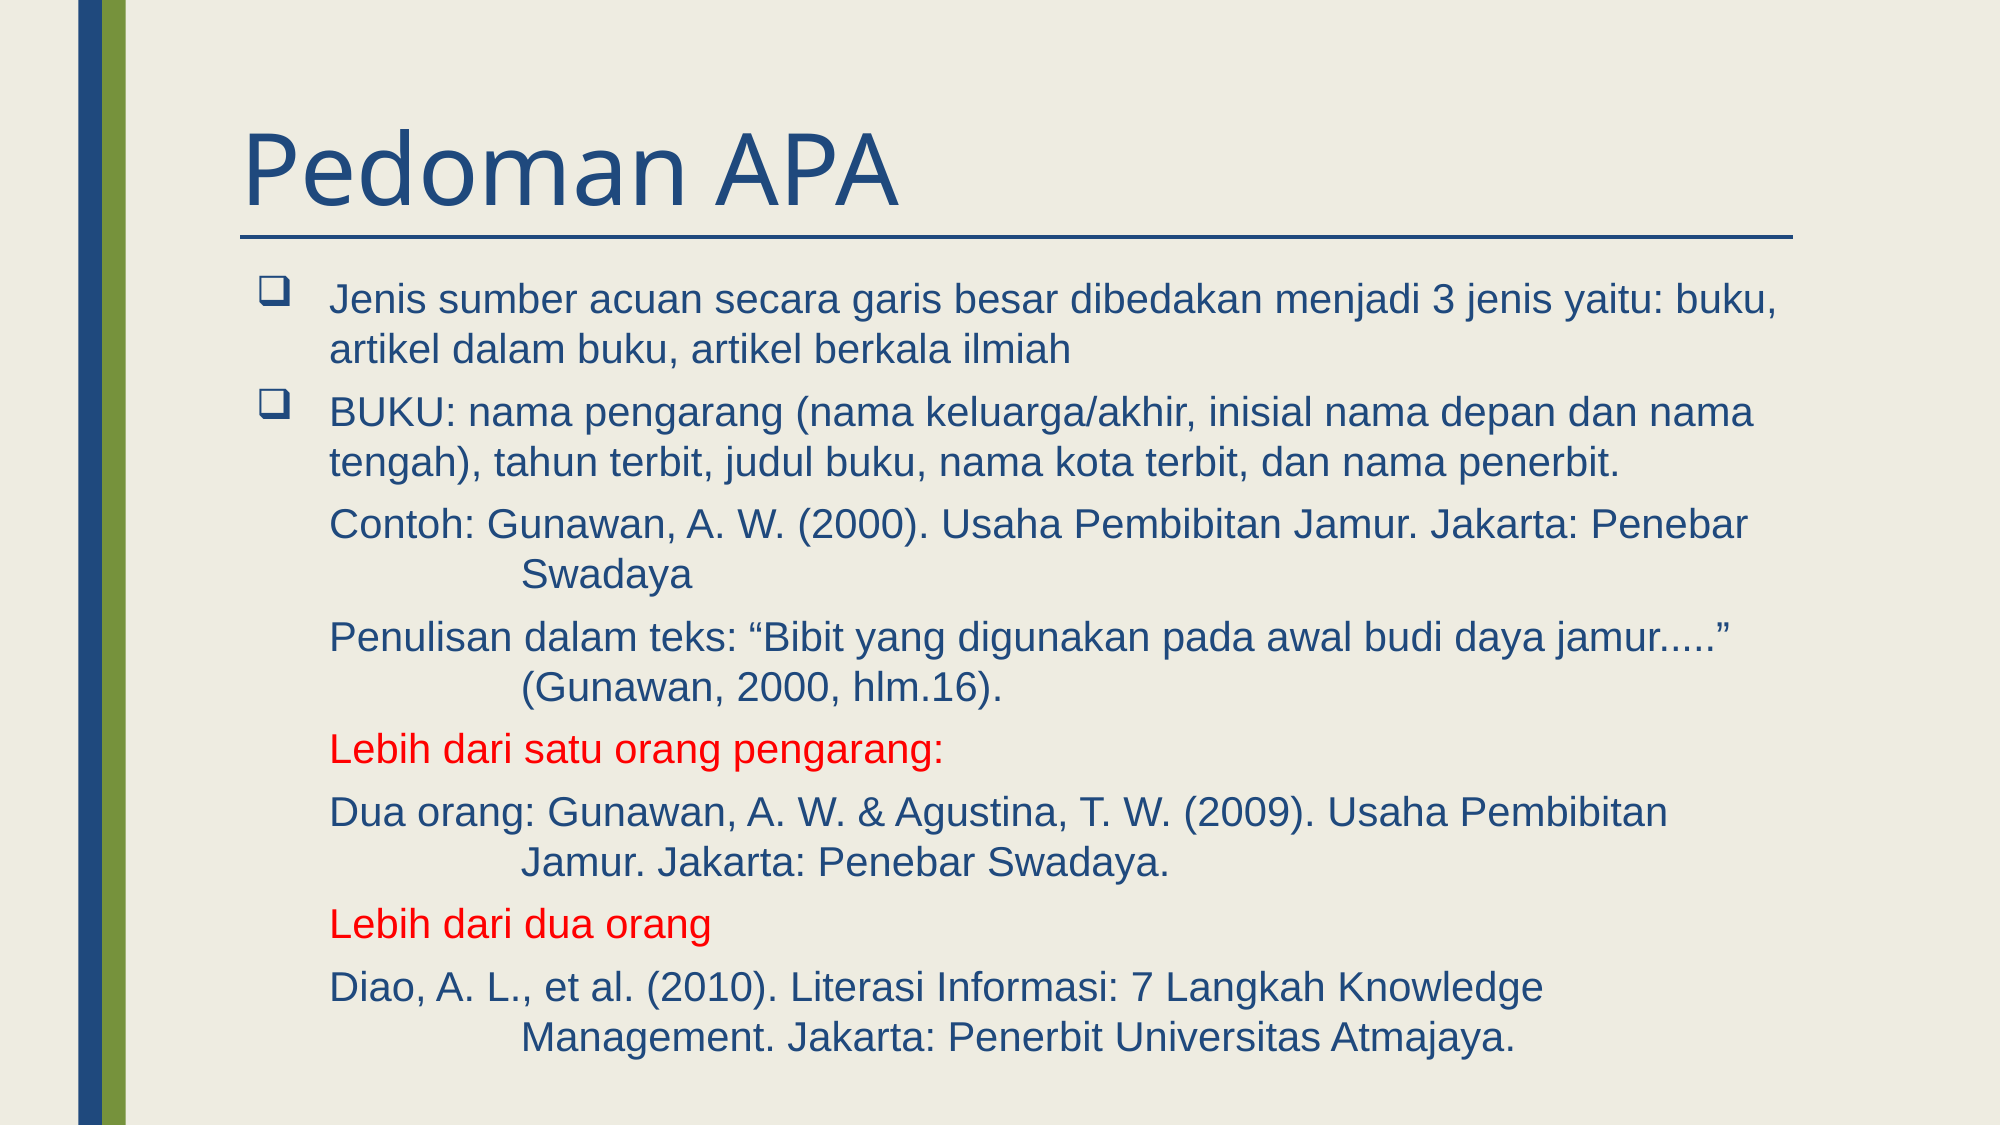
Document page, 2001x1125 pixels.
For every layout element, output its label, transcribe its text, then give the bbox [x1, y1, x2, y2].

text_box Jenis sumber acuan secara garis besar dibedakan menjadi 3 jenis yaitu: buku, artikel dalam buku, artikel berkala ilmiah BUKU: nama pengarang (nama keluarga/akhir, inisial nama depan dan nama tengah), tahun terbit, judul buku, nama kota terbit, dan nama penerbit. Contoh: Gunawan, A. W. (2000). Usaha Pembibitan Jamur. Jakarta: Penebar Swadaya Penulisan dalam teks: “Bibit yang digunakan pada awal budi daya jamur.....” (Gunawan, 2000, hlm.16). Lebih dari satu orang pengarang: Dua orang: Gunawan, A. W. & Agustina, T. W. (2009). Usaha Pembibitan Jamur. Jakarta: Penebar Swadaya. Lebih dari dua orang Diao, A. L., et al. (2010). Literasi Informasi: 7 Langkah Knowledge Management. Jakarta: Penerbit Universitas Atmajaya. [241, 264, 1800, 1125]
title Pedoman APA [225, 112, 1800, 231]
